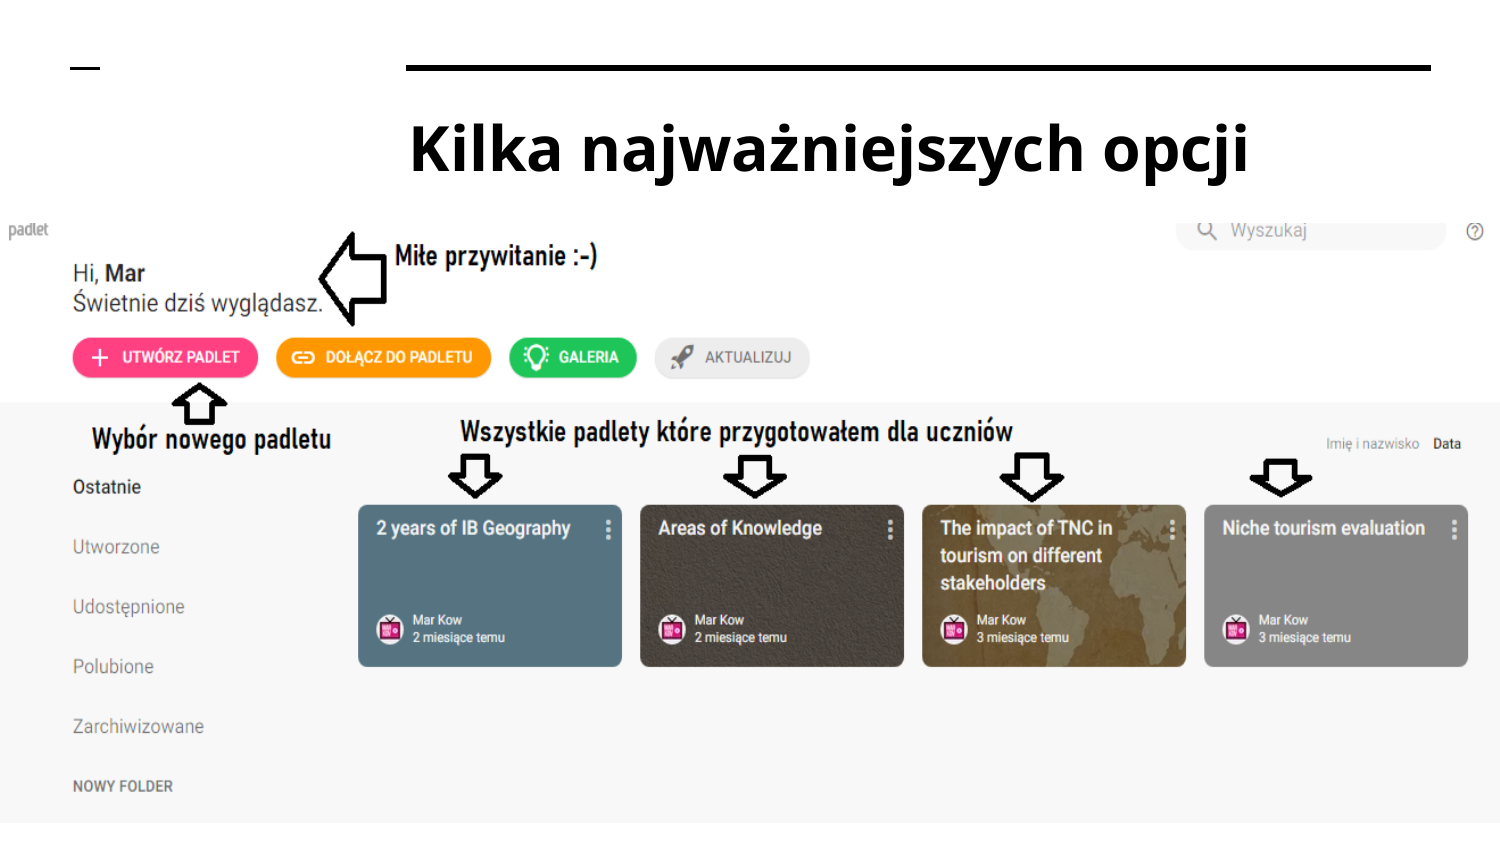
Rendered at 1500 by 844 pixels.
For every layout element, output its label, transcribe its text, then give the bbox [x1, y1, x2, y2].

title Kilka najważniejszych opcji [393, 94, 1431, 199]
picture [0, 222, 1500, 823]
